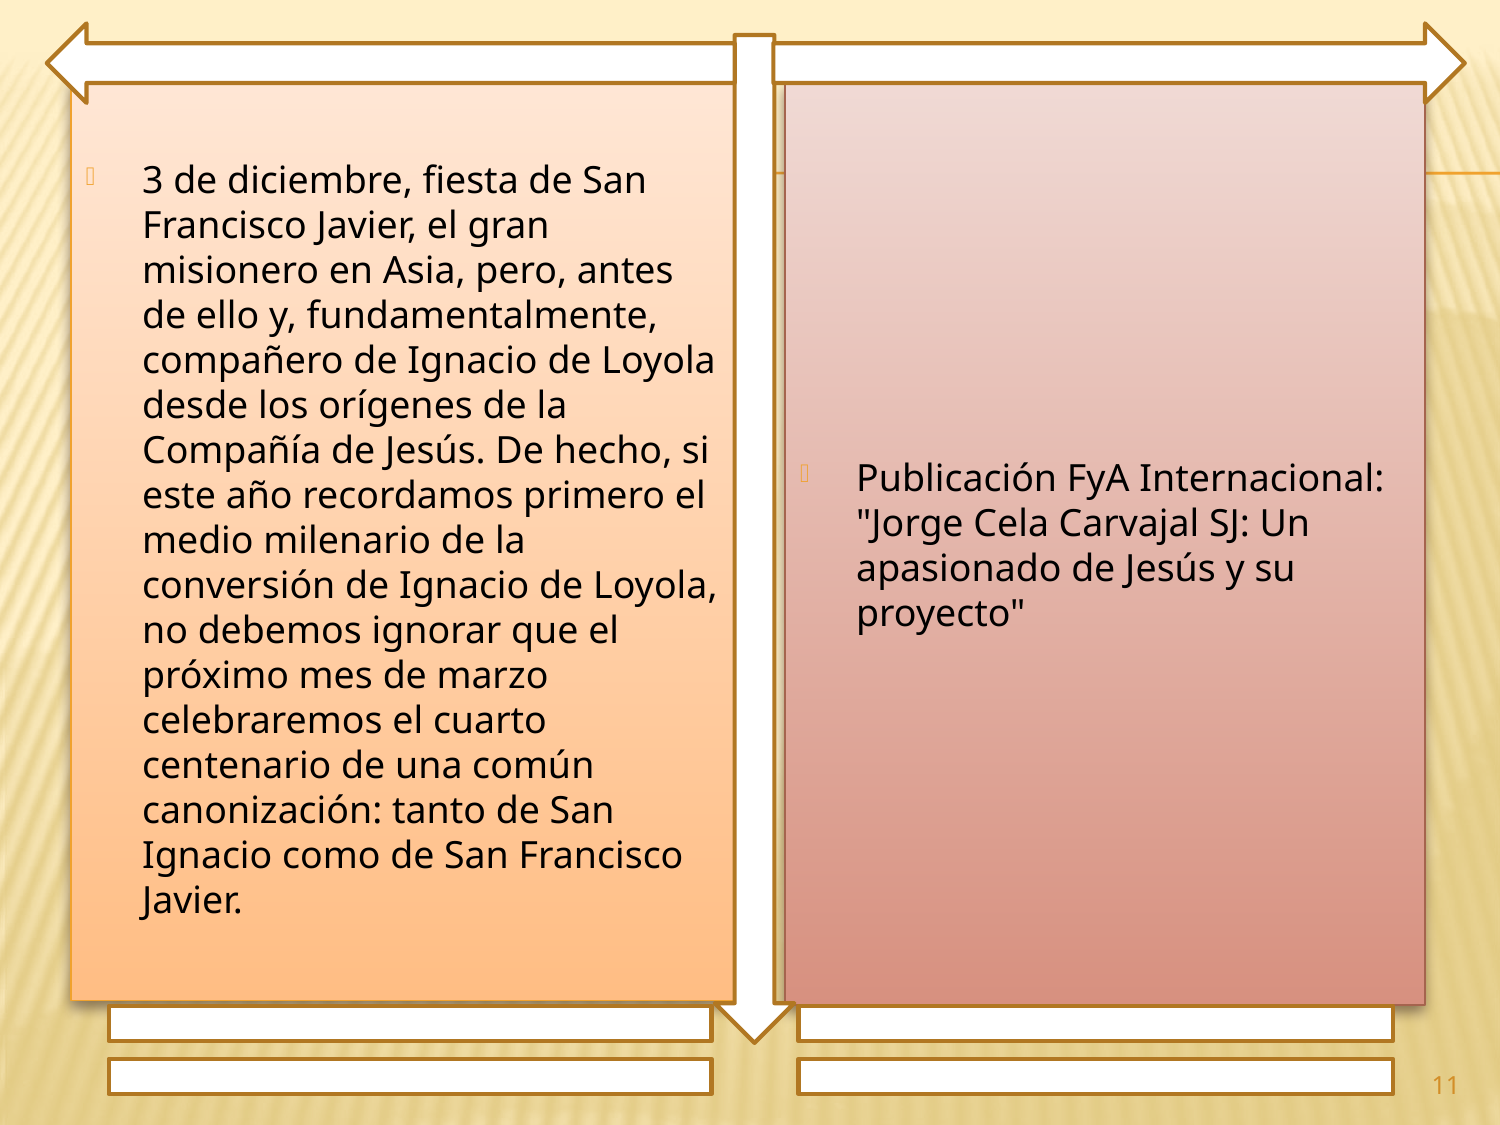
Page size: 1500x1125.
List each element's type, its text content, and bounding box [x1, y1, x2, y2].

text_box [712, 32, 797, 1046]
list Publicación FyA Internacional: "Jorge Cela Carvajal SJ: Un apasionado de Jesús y su proyecto" [784, 86, 1426, 1006]
text_box [107, 1057, 714, 1096]
list 3 de diciembre, fiesta de San Francisco Javier, el gran misionero en Asia, pero, antes de ello y, fundamentalmente, compañero de Ignacio de Loyola desde los orígenes de la Compañía de Jesús. De hecho, si este año recordamos primero el medio milenario de la conversión de Ignacio de Loyola, no debemos ignorar que el próximo mes de marzo celebraremos el cuarto centenario de una común canonización: tanto de San Ignacio como de San Francisco Javier. [70, 86, 732, 1001]
slide_number 11 [1350, 1062, 1475, 1103]
text_box [771, 21, 1467, 105]
text_box [107, 1004, 714, 1043]
text_box [796, 1004, 1395, 1043]
text_box [796, 1057, 1395, 1096]
text_box [44, 21, 737, 105]
